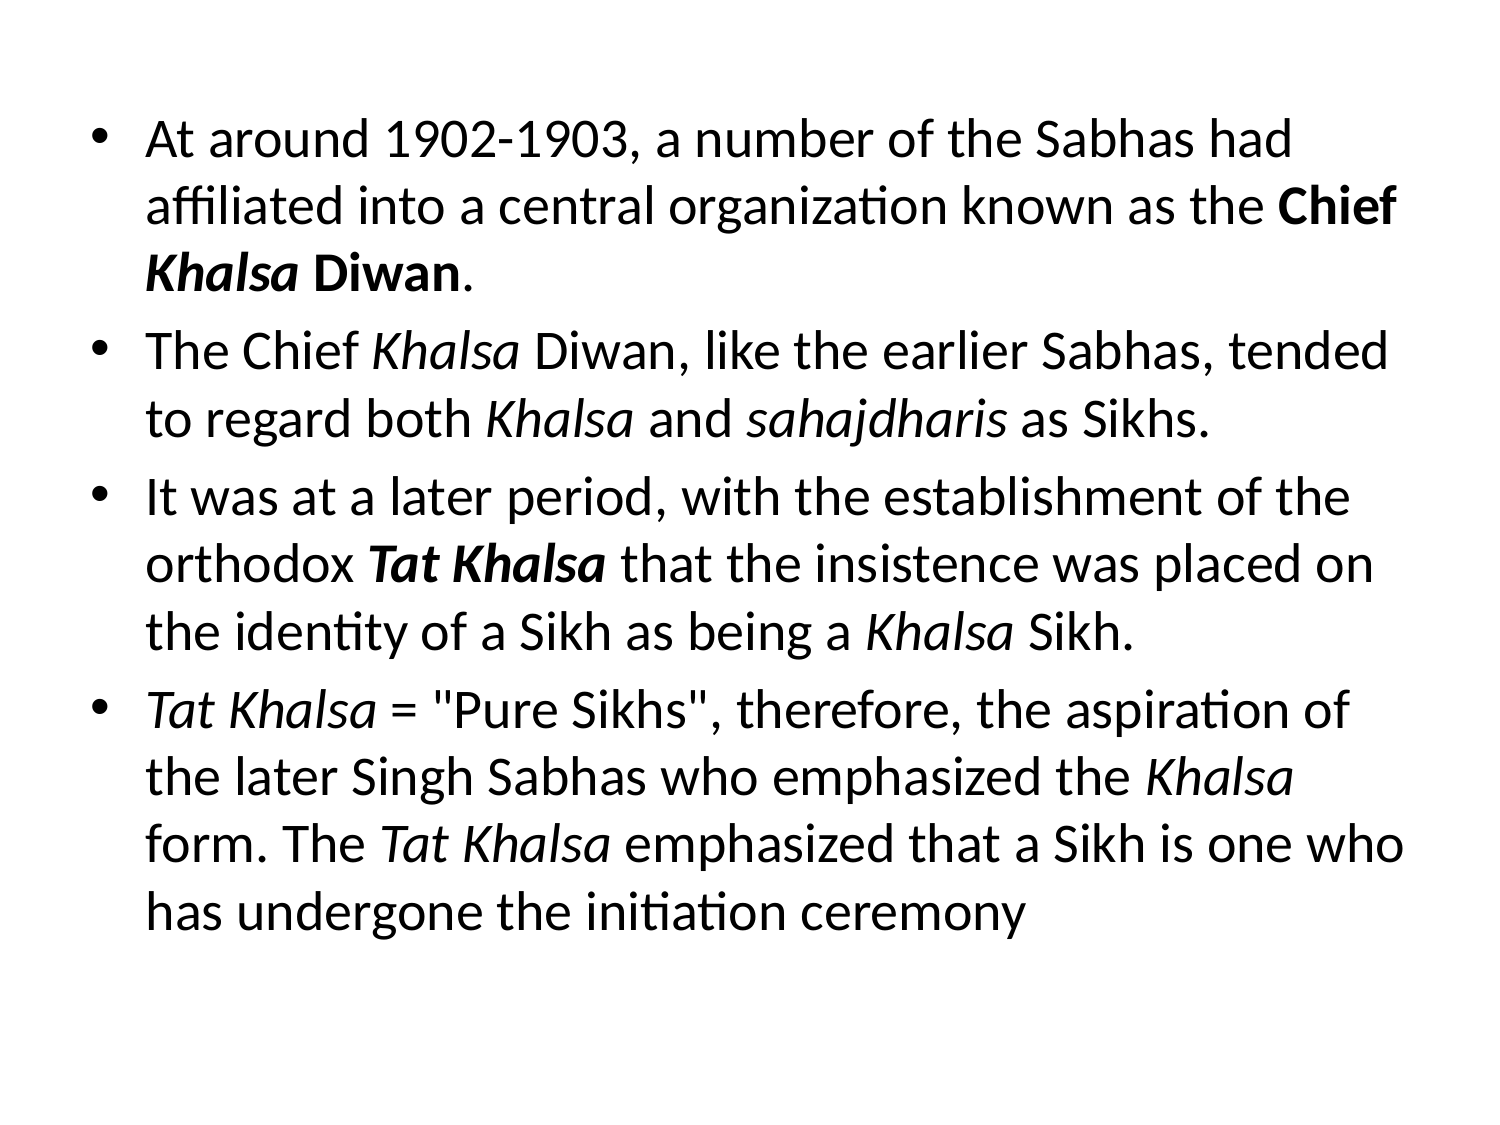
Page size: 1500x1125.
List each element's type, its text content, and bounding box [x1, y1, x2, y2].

list At around 1902-1903, a number of the Sabhas had affiliated into a central organization known as the Chief Khalsa Diwan. The Chief Khalsa Diwan, like the earlier Sabhas, tended to regard both Khalsa and sahajdharis as Sikhs. It was at a later period, with the establishment of the orthodox Tat Khalsa that the insistence was placed on the identity of a Sikh as being a Khalsa Sikh. Tat Khalsa = "Pure Sikhs", therefore, the aspiration of the later Singh Sabhas who emphasized the Khalsa form. The Tat Khalsa emphasized that a Sikh is one who has undergone the initiation ceremony [75, 93, 1425, 1005]
